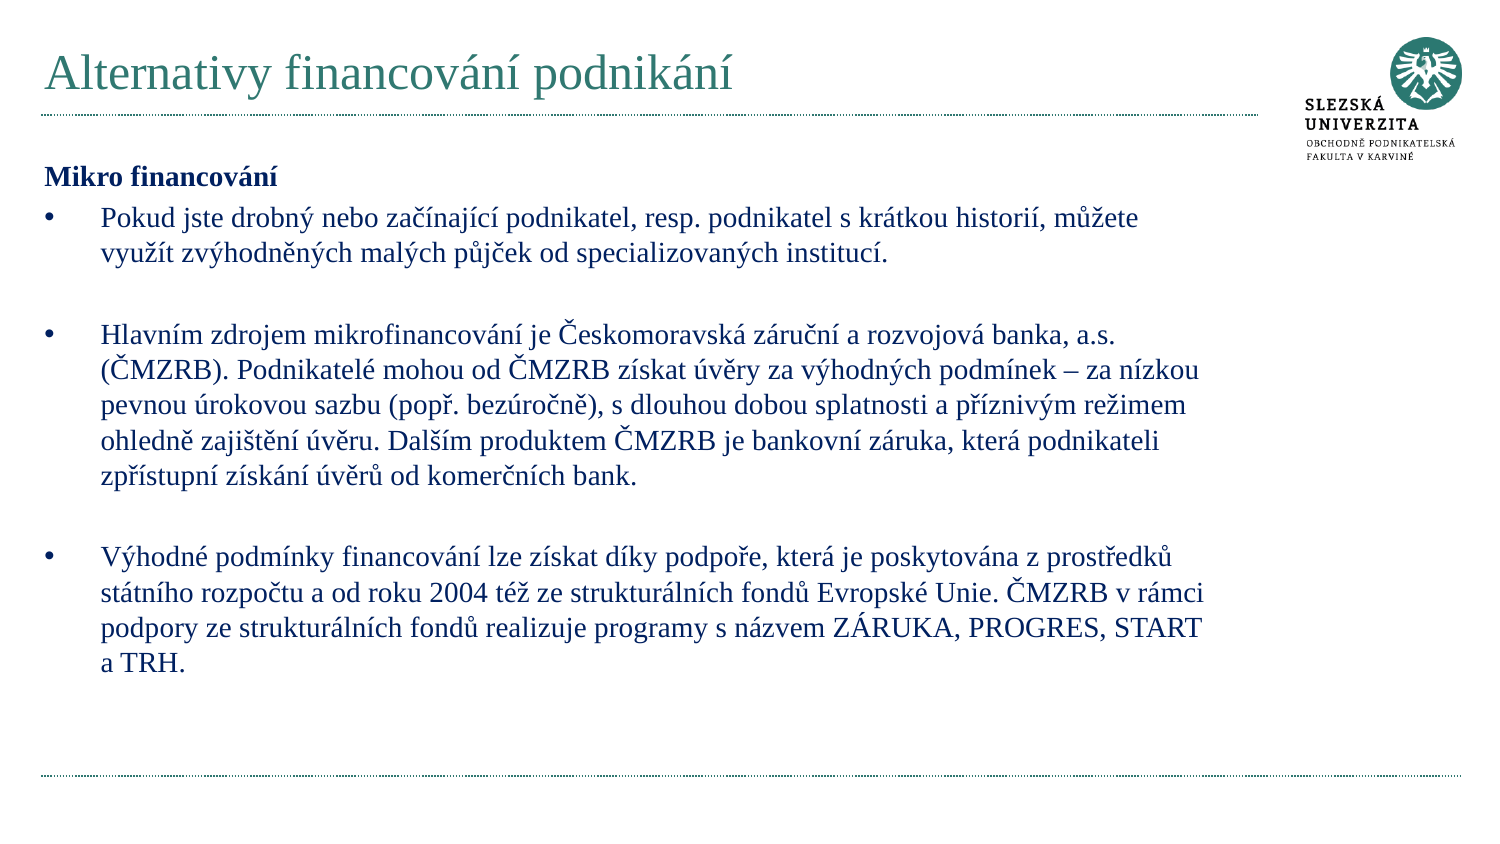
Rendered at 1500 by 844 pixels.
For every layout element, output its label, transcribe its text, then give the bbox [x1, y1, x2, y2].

title Alternativy financování podnikání [29, 32, 1010, 116]
picture [1305, 37, 1462, 160]
text_box Mikro financování Pokud jste drobný nebo začínající podnikatel, resp. podnikatel s krátkou historií, můžete využít zvýhodněných malých půjček od specializovaných institucí. Hlavním zdrojem mikrofinancování je Českomoravská záruční a rozvojová banka, a.s. (ČMZRB). Podnikatelé mohou od ČMZRB získat úvěry za výhodných podmínek – za nízkou pevnou úrokovou sazbu (popř. bezúročně), s dlouhou dobou splatnosti a příznivým režimem ohledně zajištění úvěru. Dalším produktem ČMZRB je bankovní záruka, která podnikateli zpřístupní získání úvěrů od komerčních bank. Výhodné podmínky financování lze získat díky podpoře, která je poskytována z prostředků státního rozpočtu a od roku 2004 též ze strukturálních fondů Evropské Unie. ČMZRB v rámci podpory ze strukturálních fondů realizuje programy s názvem ZÁRUKA, PROGRES, START a TRH. [29, 150, 1235, 777]
